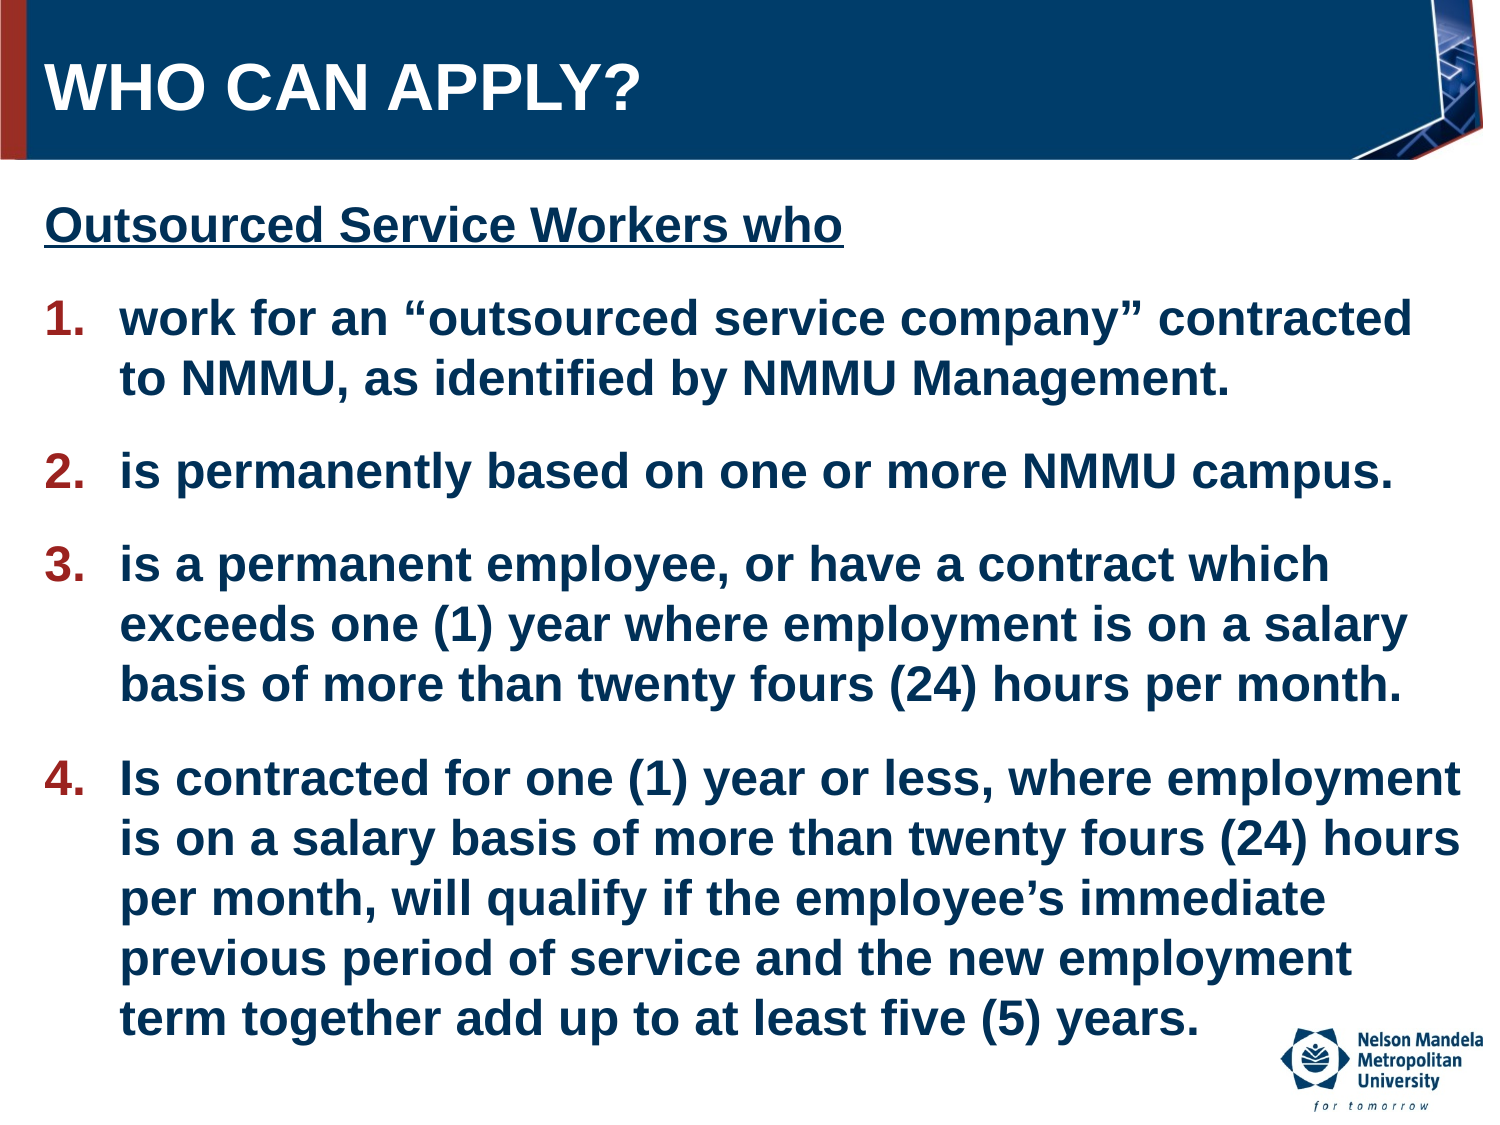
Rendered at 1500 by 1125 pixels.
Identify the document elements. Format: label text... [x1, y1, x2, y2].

list Outsourced Service Workers who work for an “outsourced service company” contracted to NMMU, as identified by NMMU Management. is permanently based on one or more NMMU campus. is a permanent employee, or have a contract which exceeds one (1) year where employment is on a salary basis of more than twenty fours (24) hours per month. Is contracted for one (1) year or less, where employment is on a salary basis of more than twenty fours (24) hours per month, will qualify if the employee’s immediate previous period of service and the new employment term together add up to at least five (5) years. [29, 184, 1483, 1125]
title WHO CAN APPLY? [29, 18, 1404, 150]
picture [0, 0, 1483, 160]
